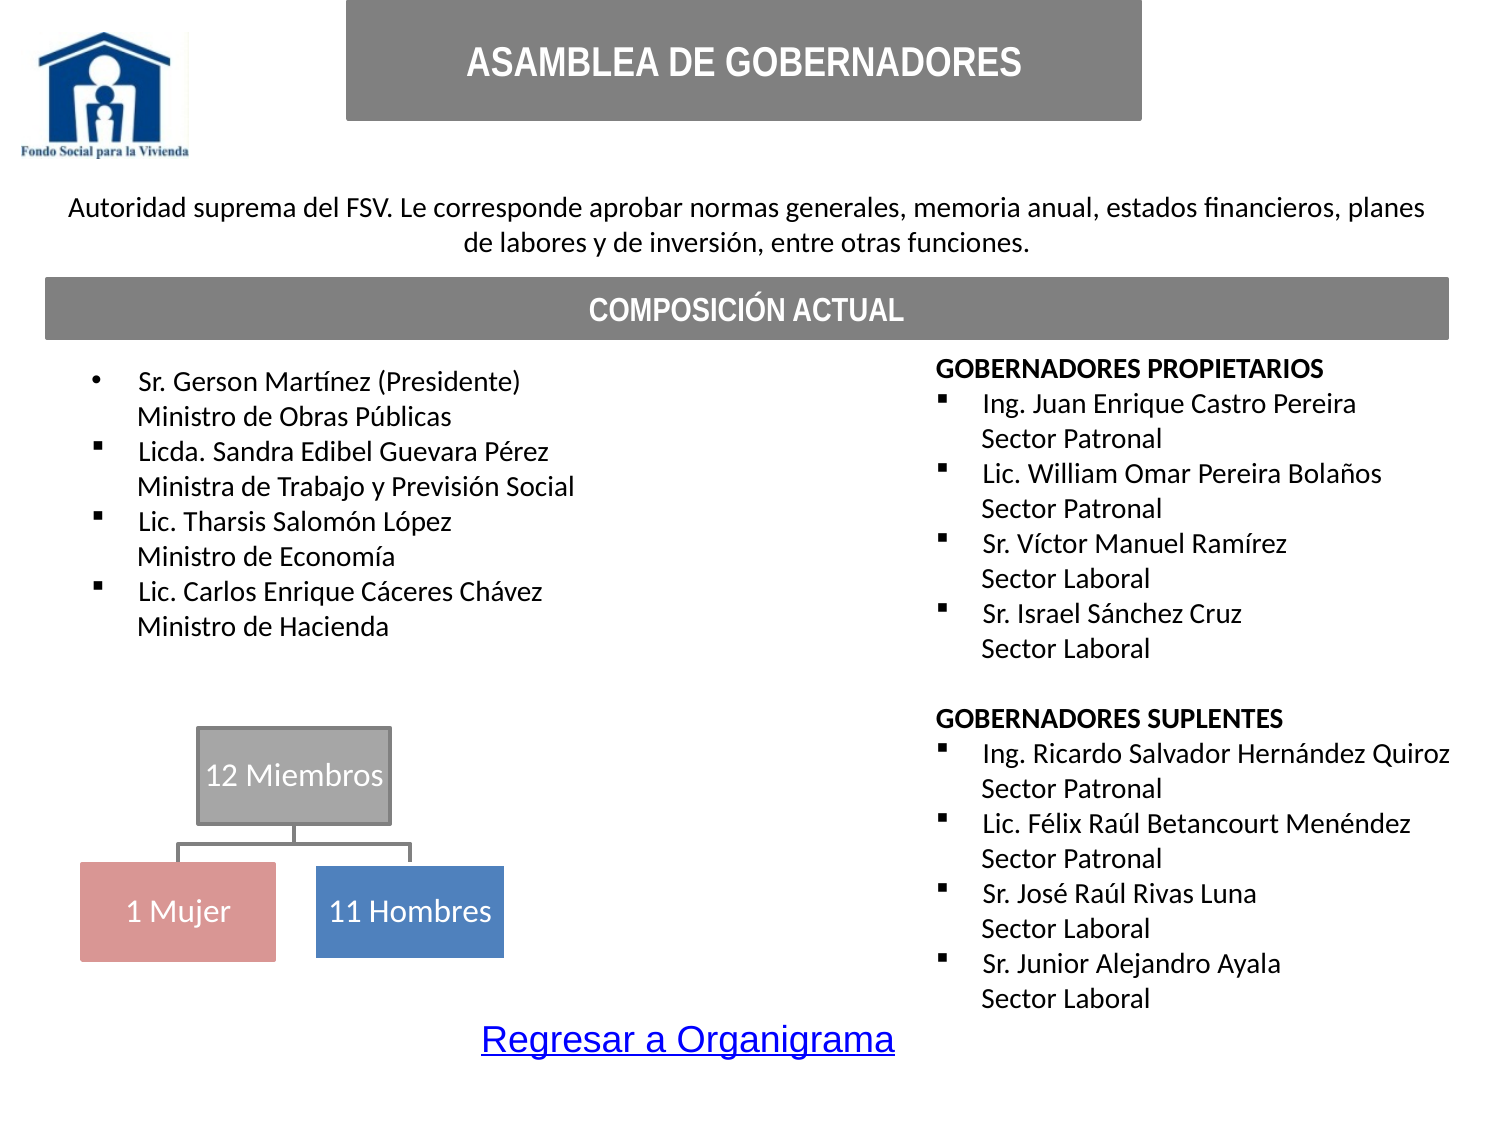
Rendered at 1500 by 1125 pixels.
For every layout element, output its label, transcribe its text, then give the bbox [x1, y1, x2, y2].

text_box GOBERNADORES PROPIETARIOS Ing. Juan Enrique Castro Pereira Sector Patronal Lic. William Omar Pereira Bolaños Sector Patronal Sr. Víctor Manuel Ramírez Sector Laboral Sr. Israel Sánchez Cruz Sector Laboral GOBERNADORES SUPLENTES Ing. Ricardo Salvador Hernández Quiroz Sector Patronal Lic. Félix Raúl Betancourt Menéndez Sector Patronal Sr. José Raúl Rivas Luna Sector Laboral Sr. Junior Alejandro Ayala Sector Laboral [921, 342, 1477, 1022]
picture [21, 32, 190, 159]
text_box Autoridad suprema del FSV. Le corresponde aprobar normas generales, memoria anual, estados financieros, planes de labores y de inversión, entre otras funciones. [47, 180, 1447, 266]
text_box Sr. Gerson Martínez (Presidente) Ministro de Obras Públicas Licda. Sandra Edibel Guevara Pérez Ministra de Trabajo y Previsión Social Lic. Tharsis Salomón López Ministro de Economía Lic. Carlos Enrique Cáceres Chávez Ministro de Hacienda [76, 355, 662, 650]
text_box COMPOSICIÓN ACTUAL [45, 277, 1449, 340]
text_box ASAMBLEA DE GOBERNADORES [346, 0, 1142, 121]
text_box Regresar a Organigrama [466, 1007, 957, 1067]
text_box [46, 727, 542, 961]
